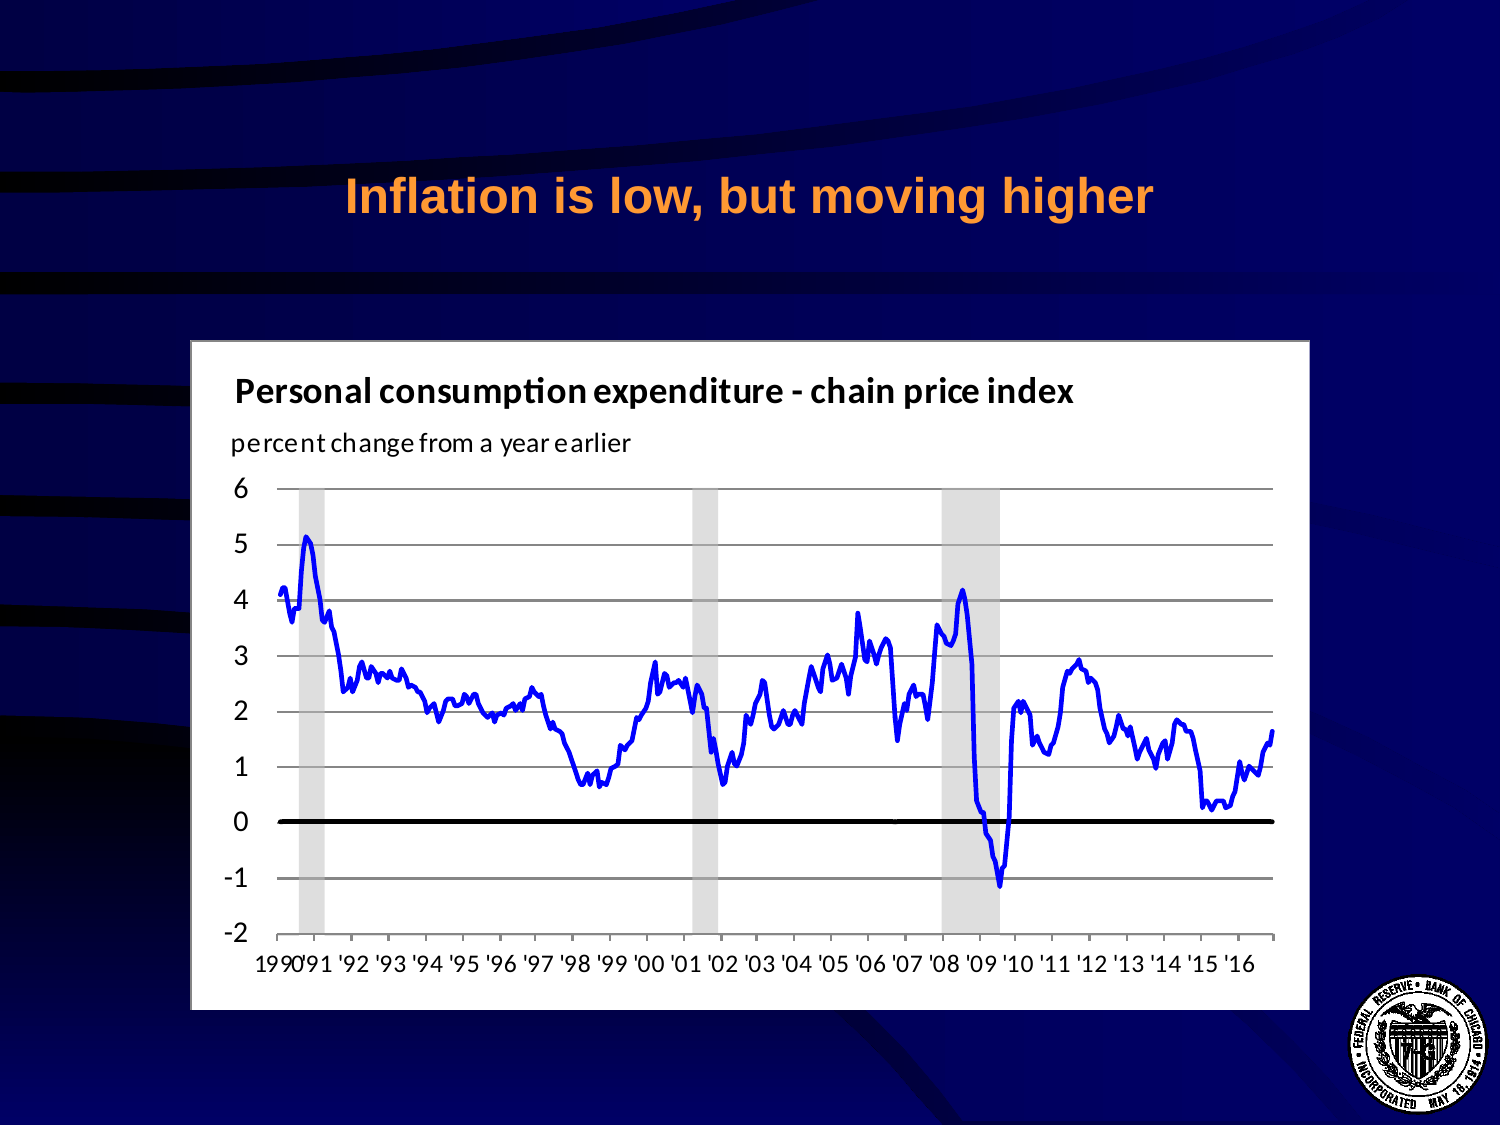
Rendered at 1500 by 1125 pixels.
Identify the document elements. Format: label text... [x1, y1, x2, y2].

title Inflation is low, but moving higher [0, 99, 1500, 288]
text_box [189, 339, 1310, 1010]
